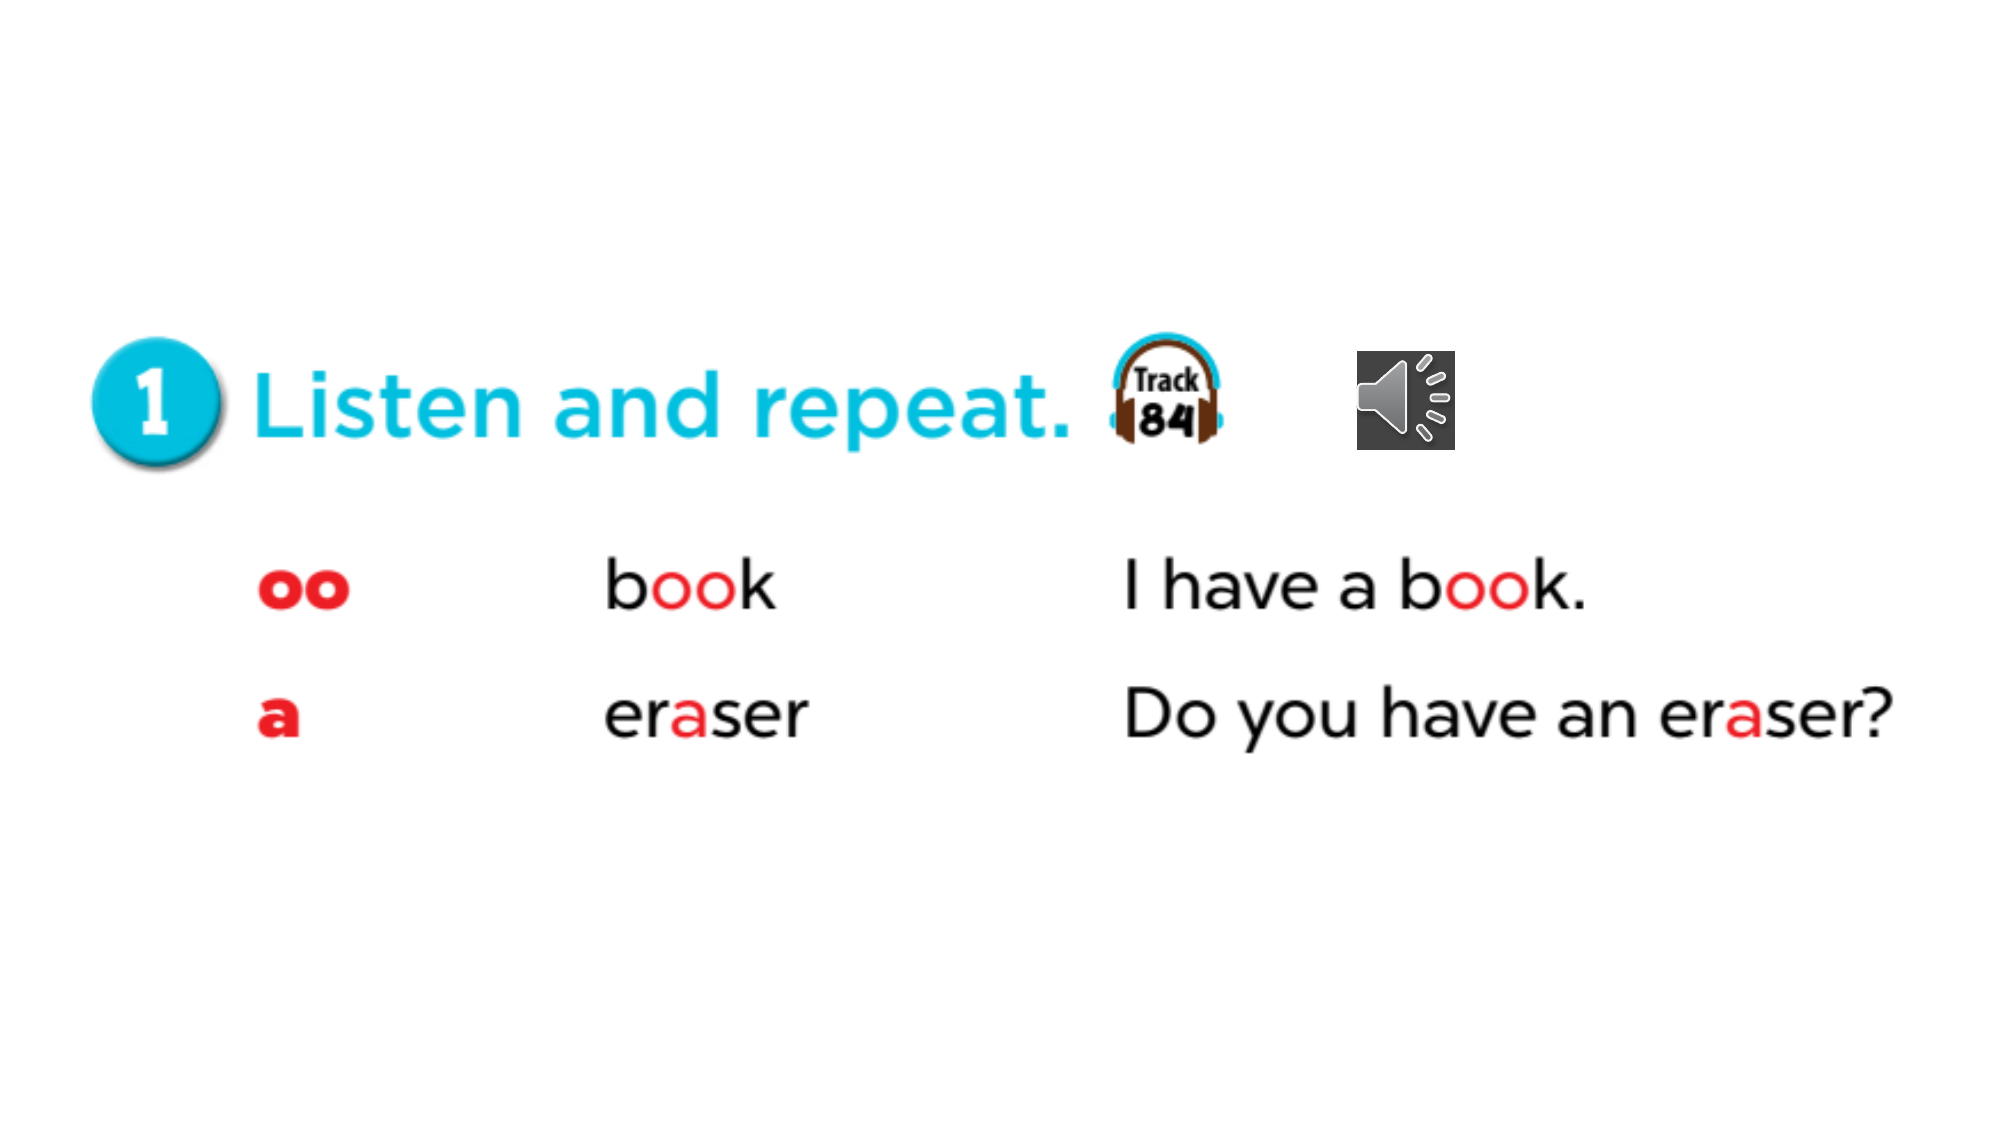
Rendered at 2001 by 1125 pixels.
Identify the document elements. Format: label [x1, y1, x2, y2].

picture [61, 288, 1939, 837]
